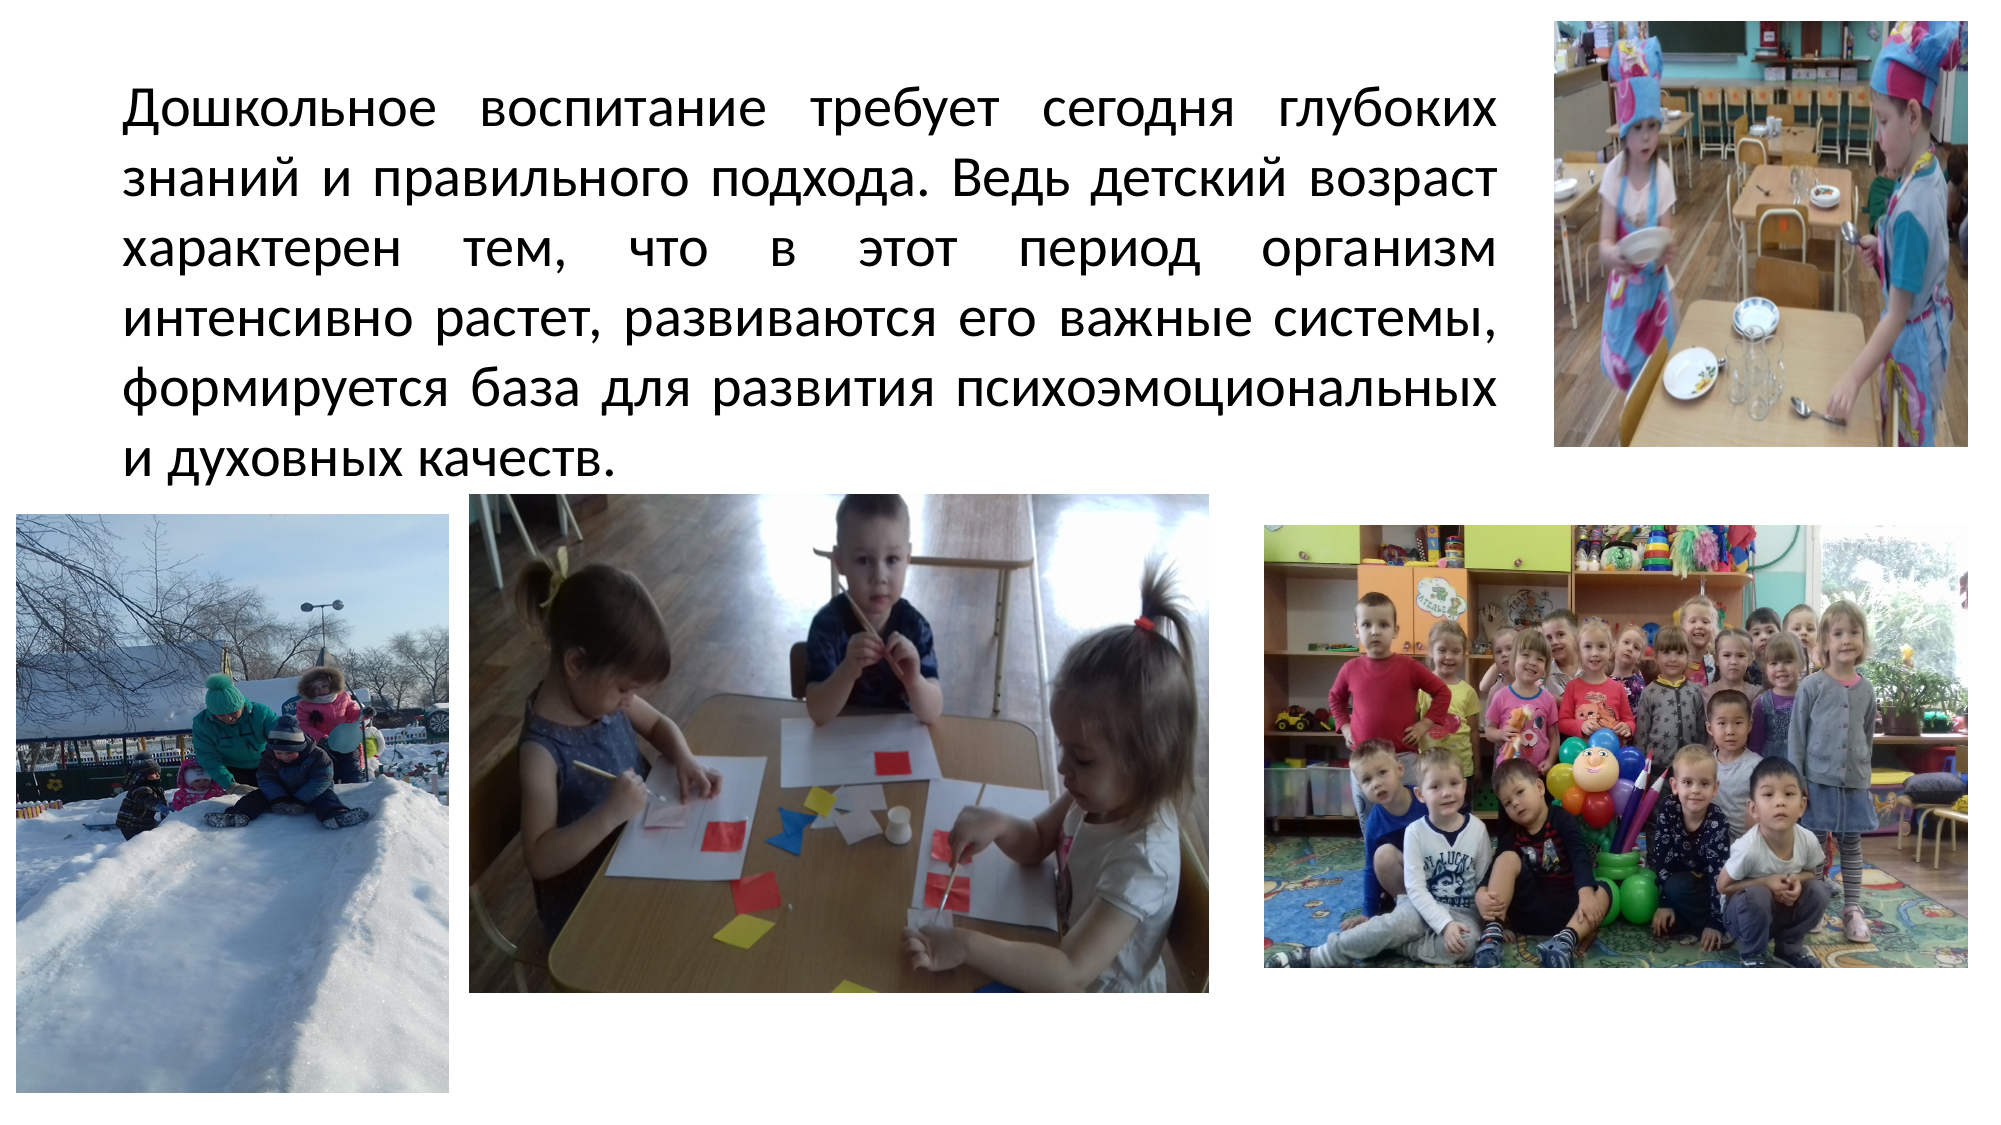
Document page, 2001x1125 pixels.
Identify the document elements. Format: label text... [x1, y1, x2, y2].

picture [469, 494, 1209, 993]
picture [1554, 21, 1968, 447]
picture [1264, 525, 1968, 968]
picture [16, 514, 449, 1093]
text_box Дошкольное воспитание требует сегодня глубоких знаний и правильного подхода. Ведь детский возраст характерен тем, что в этот период организм интенсивно растет, развиваются его важные системы, формируется база для развития психоэмоциональных и духовных качеств. [108, 60, 1514, 496]
